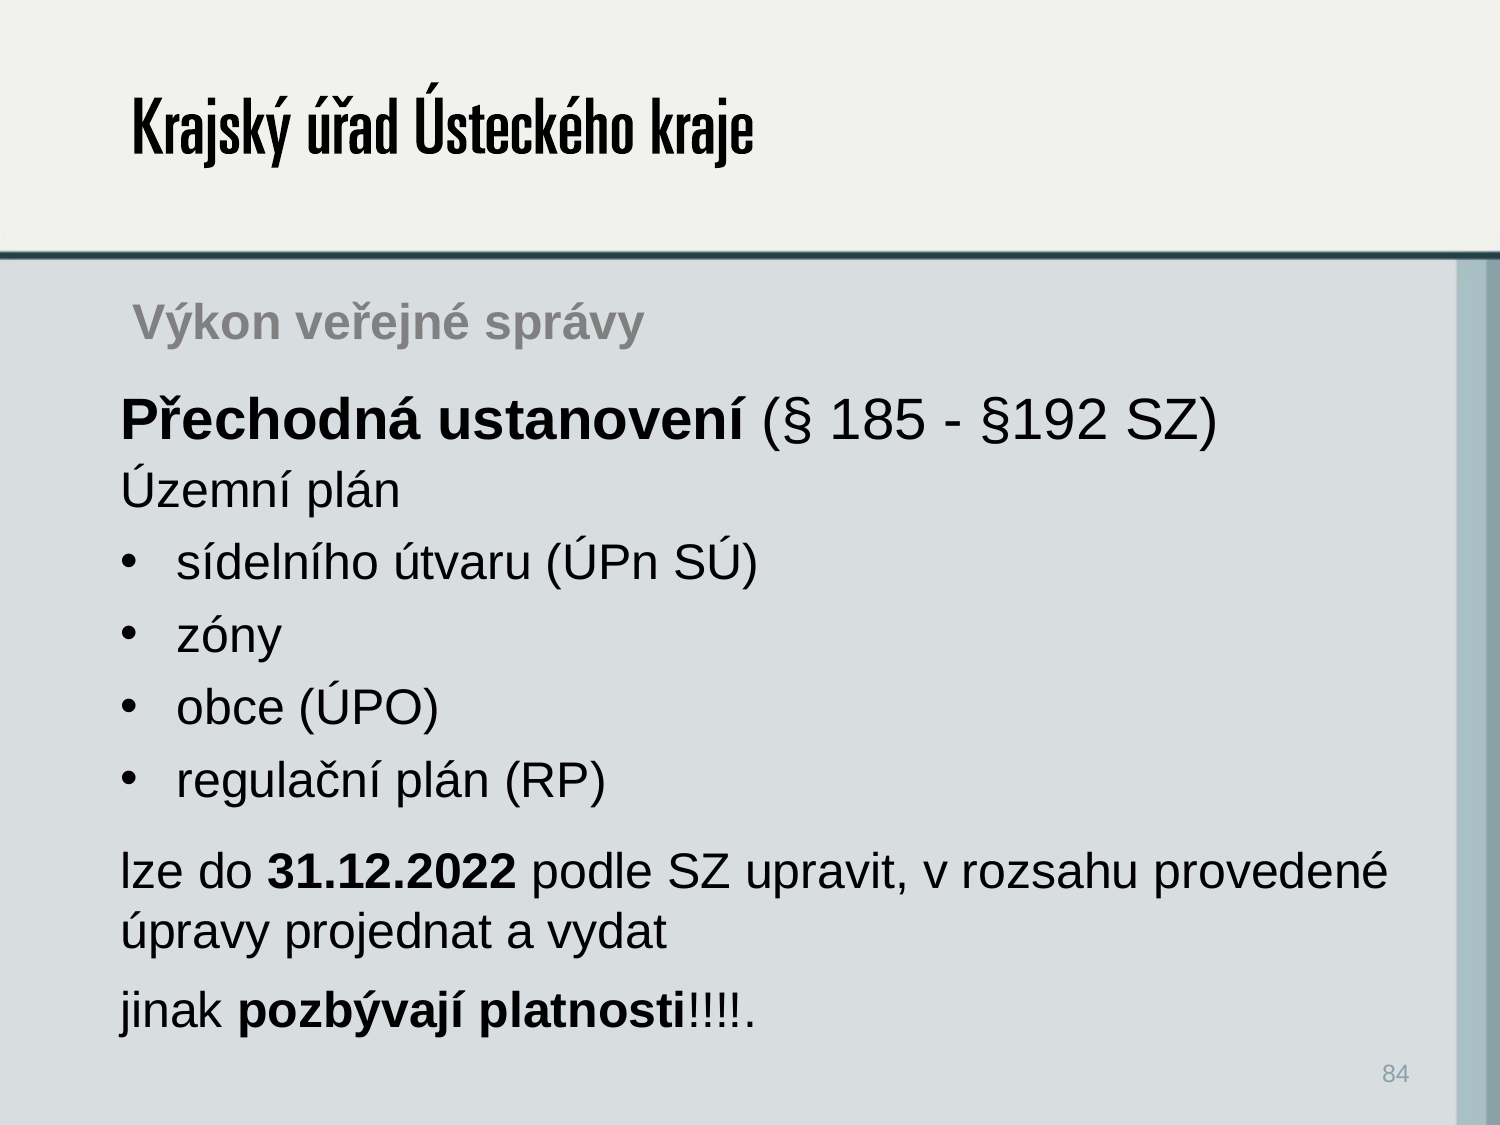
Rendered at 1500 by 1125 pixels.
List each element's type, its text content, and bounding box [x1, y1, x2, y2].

picture [0, 0, 1500, 1125]
title Výkon veřejné správy [116, 290, 1426, 350]
slide_number 84 [1230, 1042, 1425, 1102]
list Přechodná ustanovení (§ 185 - §192 SZ) Územní plán sídelního útvaru (ÚPn SÚ) zóny obce (ÚPO) regulační plán (RP) lze do 31.12.2022 podle SZ upravit, v rozsahu provedené úpravy projednat a vydat jinak pozbývají platnosti!!!!. [105, 373, 1414, 1125]
